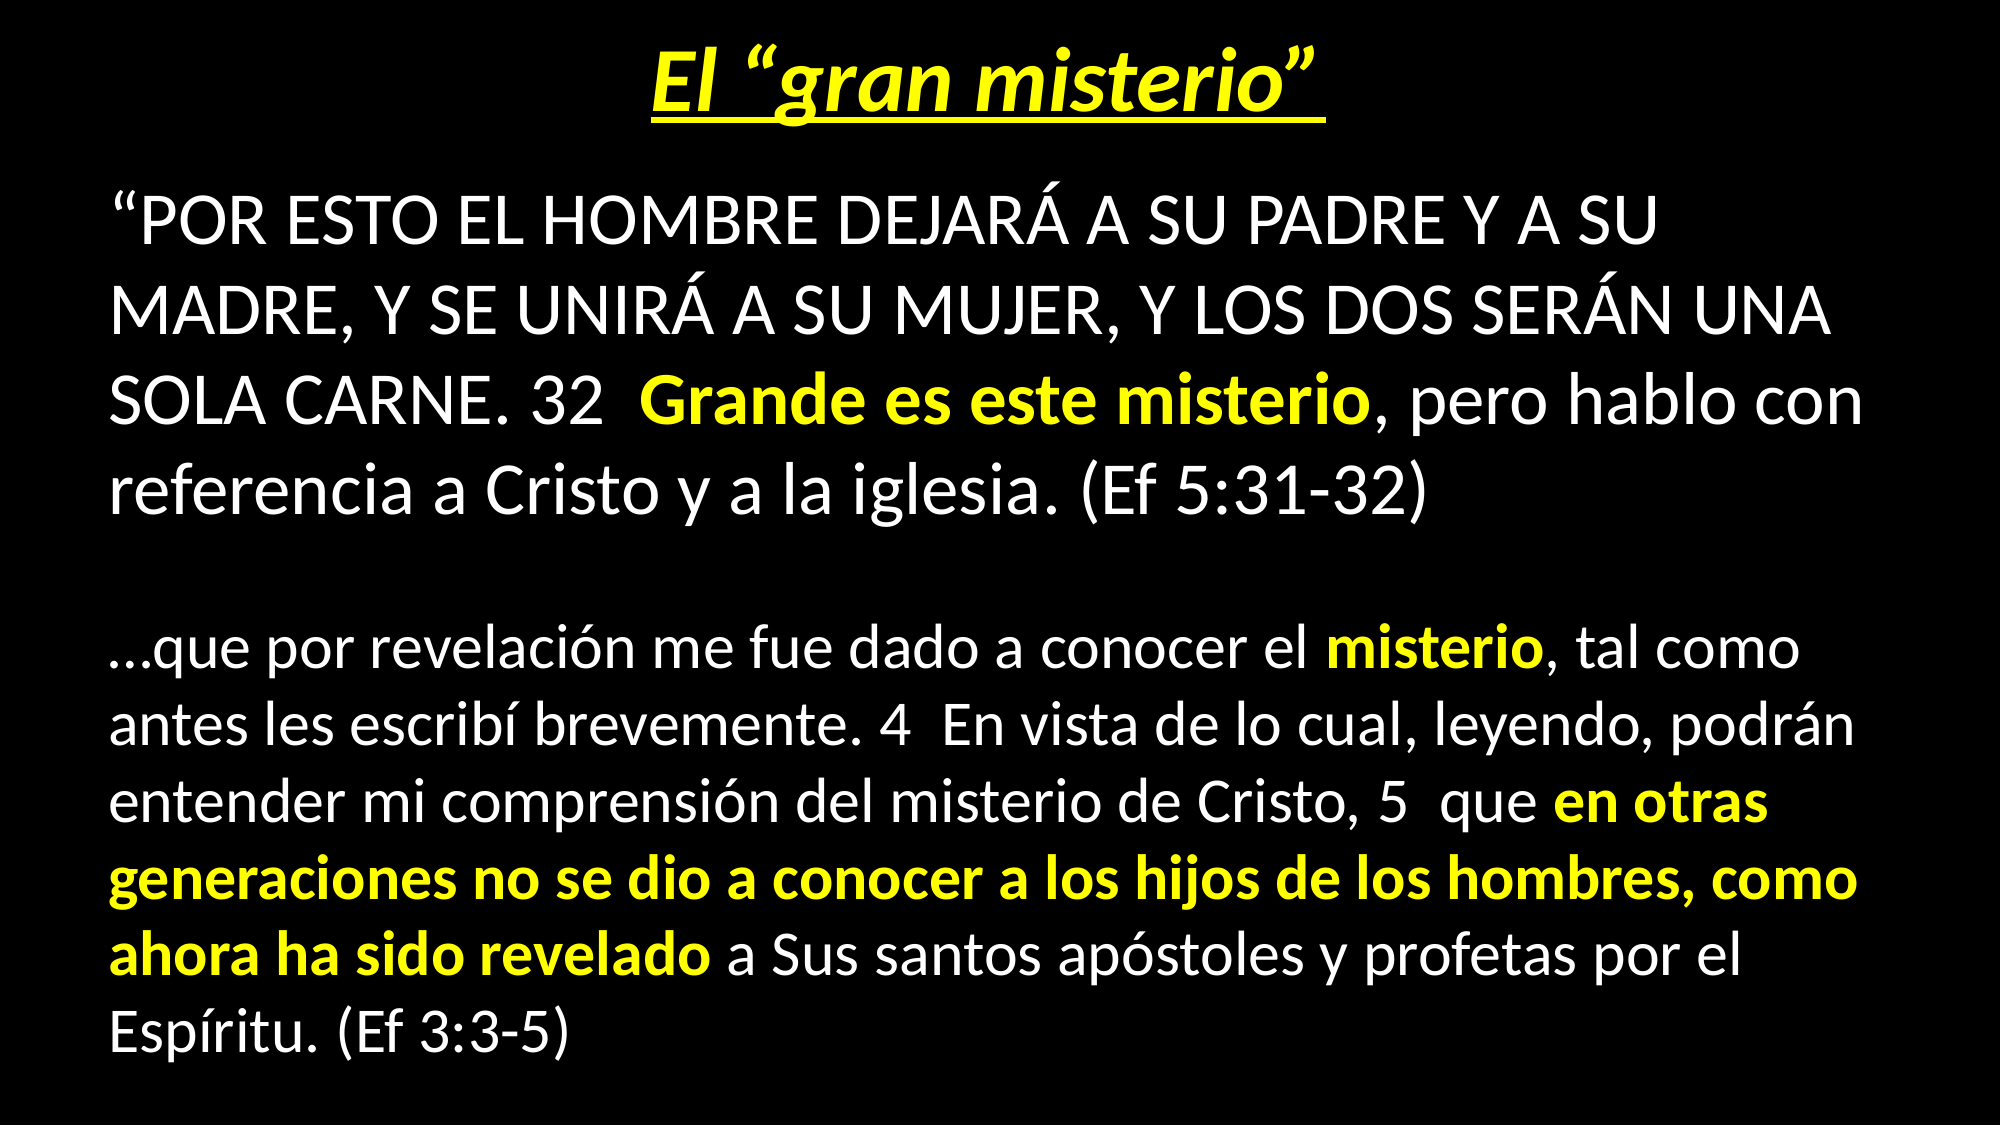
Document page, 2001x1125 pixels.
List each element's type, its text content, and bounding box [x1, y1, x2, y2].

list “POR ESTO EL HOMBRE DEJARÁ A SU PADRE Y A SU MADRE, Y SE UNIRÁ A SU MUJER, Y LOS DOS SERÁN UNA SOLA CARNE. 32 Grande es este misterio, pero hablo con referencia a Cristo y a la iglesia. (Ef 5:31-32) [92, 161, 1917, 567]
title El “gran misterio” [297, 18, 1680, 132]
text_box …que por revelación me fue dado a conocer el misterio, tal como antes les escribí brevemente. 4 En vista de lo cual, leyendo, podrán entender mi comprensión del misterio de Cristo, 5 que en otras generaciones no se dio a conocer a los hijos de los hombres, como ahora ha sido revelado a Sus santos apóstoles y profetas por el Espíritu. (Ef 3:3-5) [93, 597, 1884, 1074]
